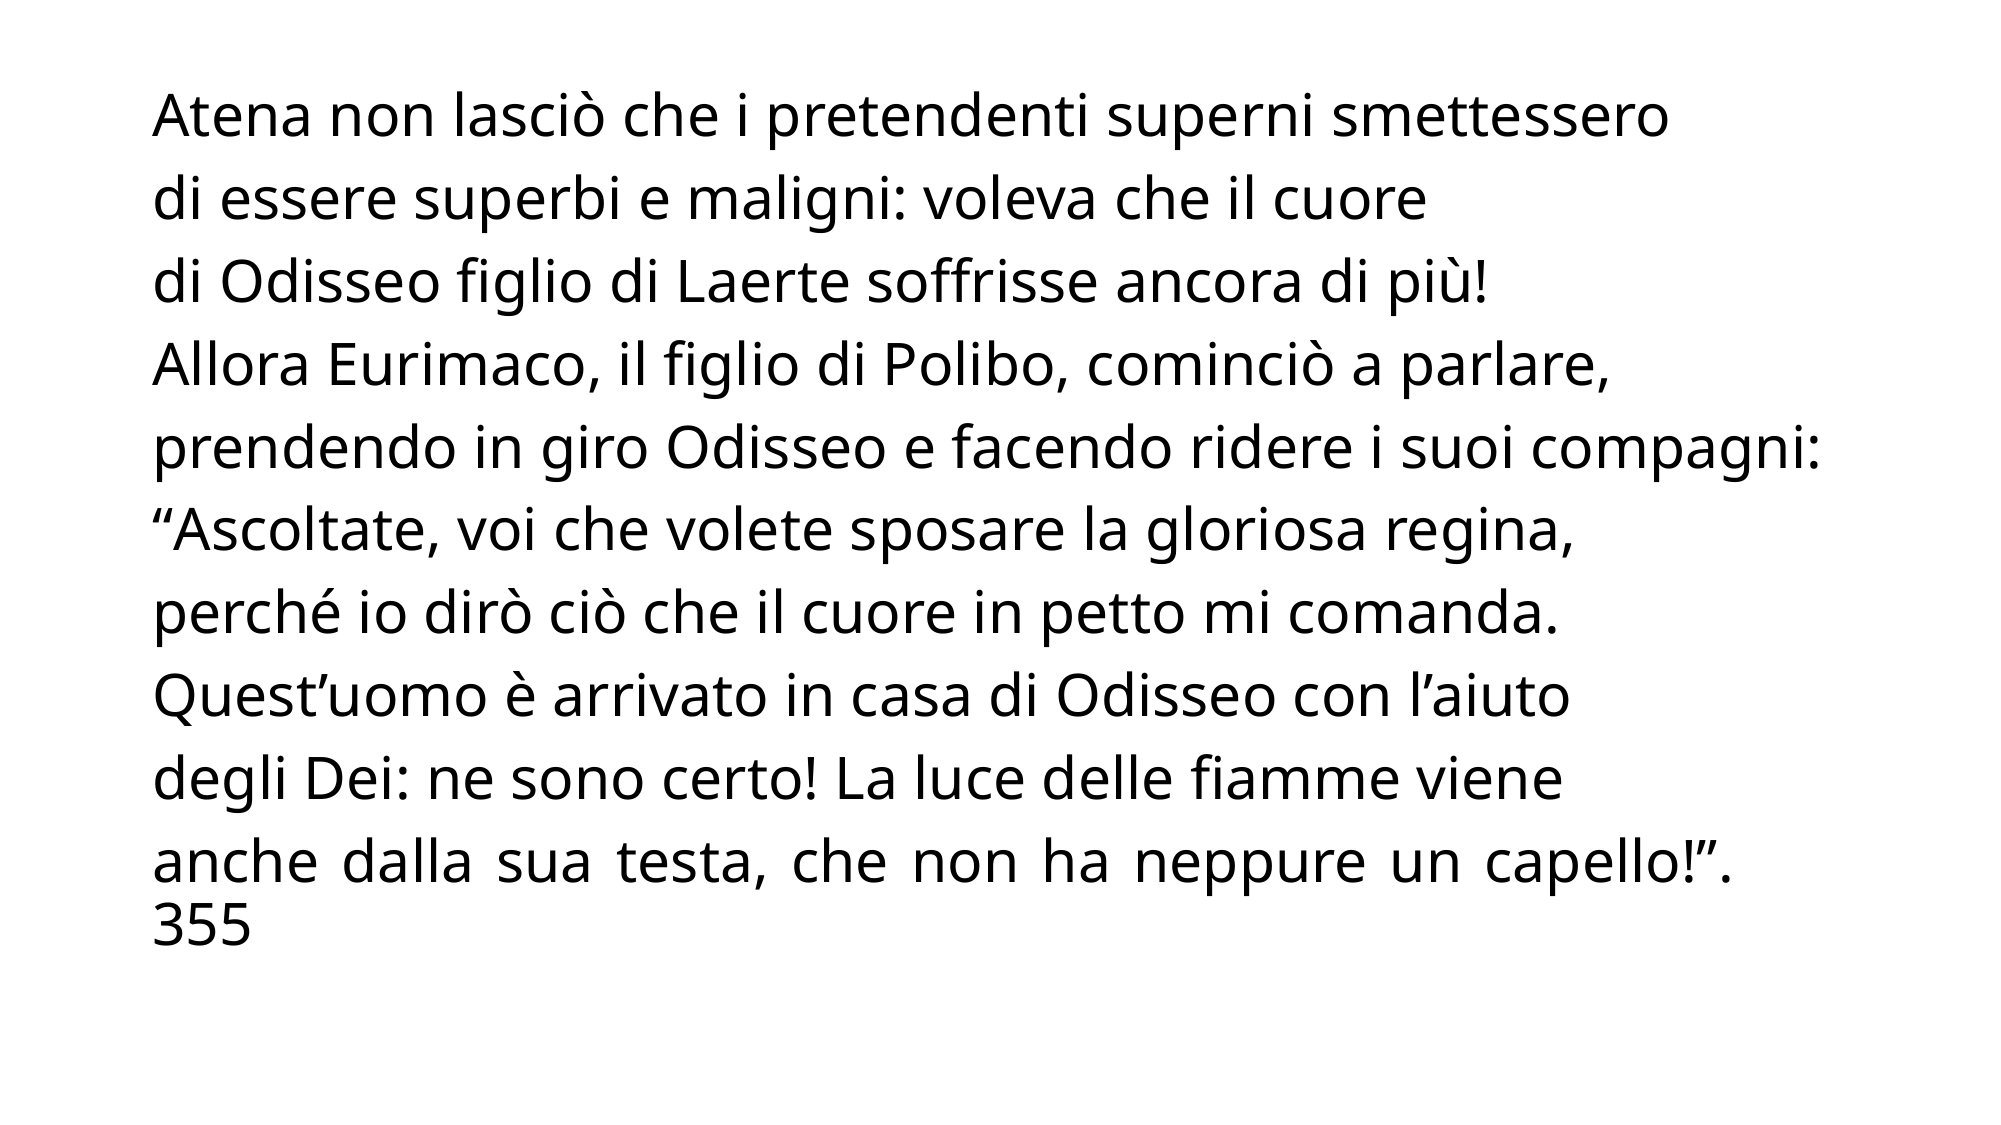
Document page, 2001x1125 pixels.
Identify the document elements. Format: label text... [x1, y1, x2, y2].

list Atena non lasciò che i pretendenti superni smettessero di essere superbi e maligni: voleva che il cuore di Odisseo figlio di Laerte soffrisse ancora di più! Allora Eurimaco, il figlio di Polibo, cominciò a parlare, prendendo in giro Odisseo e facendo ridere i suoi compagni: “Ascoltate, voi che volete sposare la gloriosa regina, perché io dirò ciò che il cuore in petto mi comanda. Quest’uomo è arrivato in casa di Odisseo con l’aiuto degli Dei: ne sono certo! La luce delle fiamme viene anche dalla sua testa, che non ha neppure un capello!”. 355 [137, 78, 1863, 1014]
